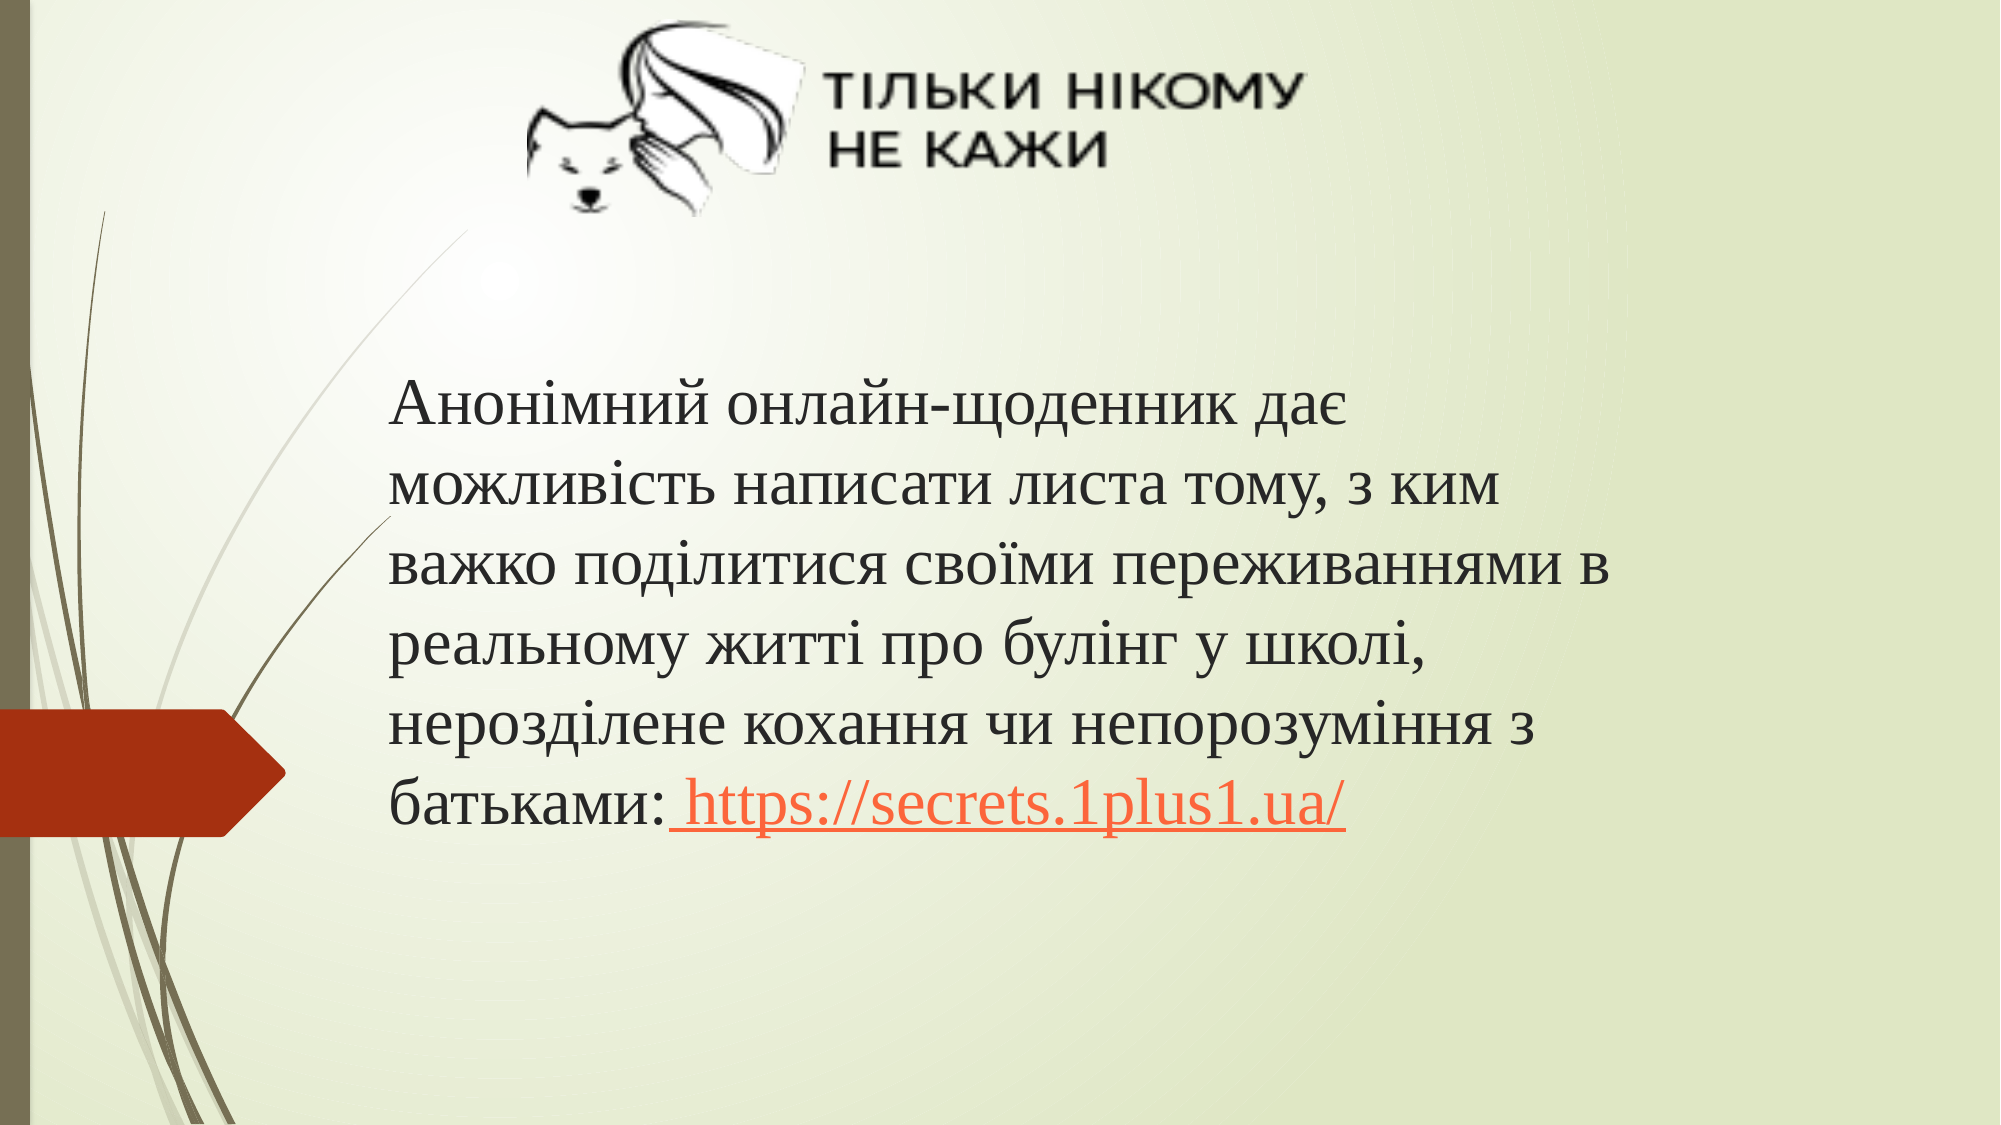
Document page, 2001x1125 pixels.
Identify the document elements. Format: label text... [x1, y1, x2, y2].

title Анонімний онлайн-щоденник дає можливість написати листа тому, з ким важко поділитися своїми переживаннями в реальному житті про булінг у школі, нерозділене кохання чи непорозуміння з батьками: https://secrets.1plus1.ua/ [373, 255, 1638, 925]
picture [527, 18, 1308, 218]
